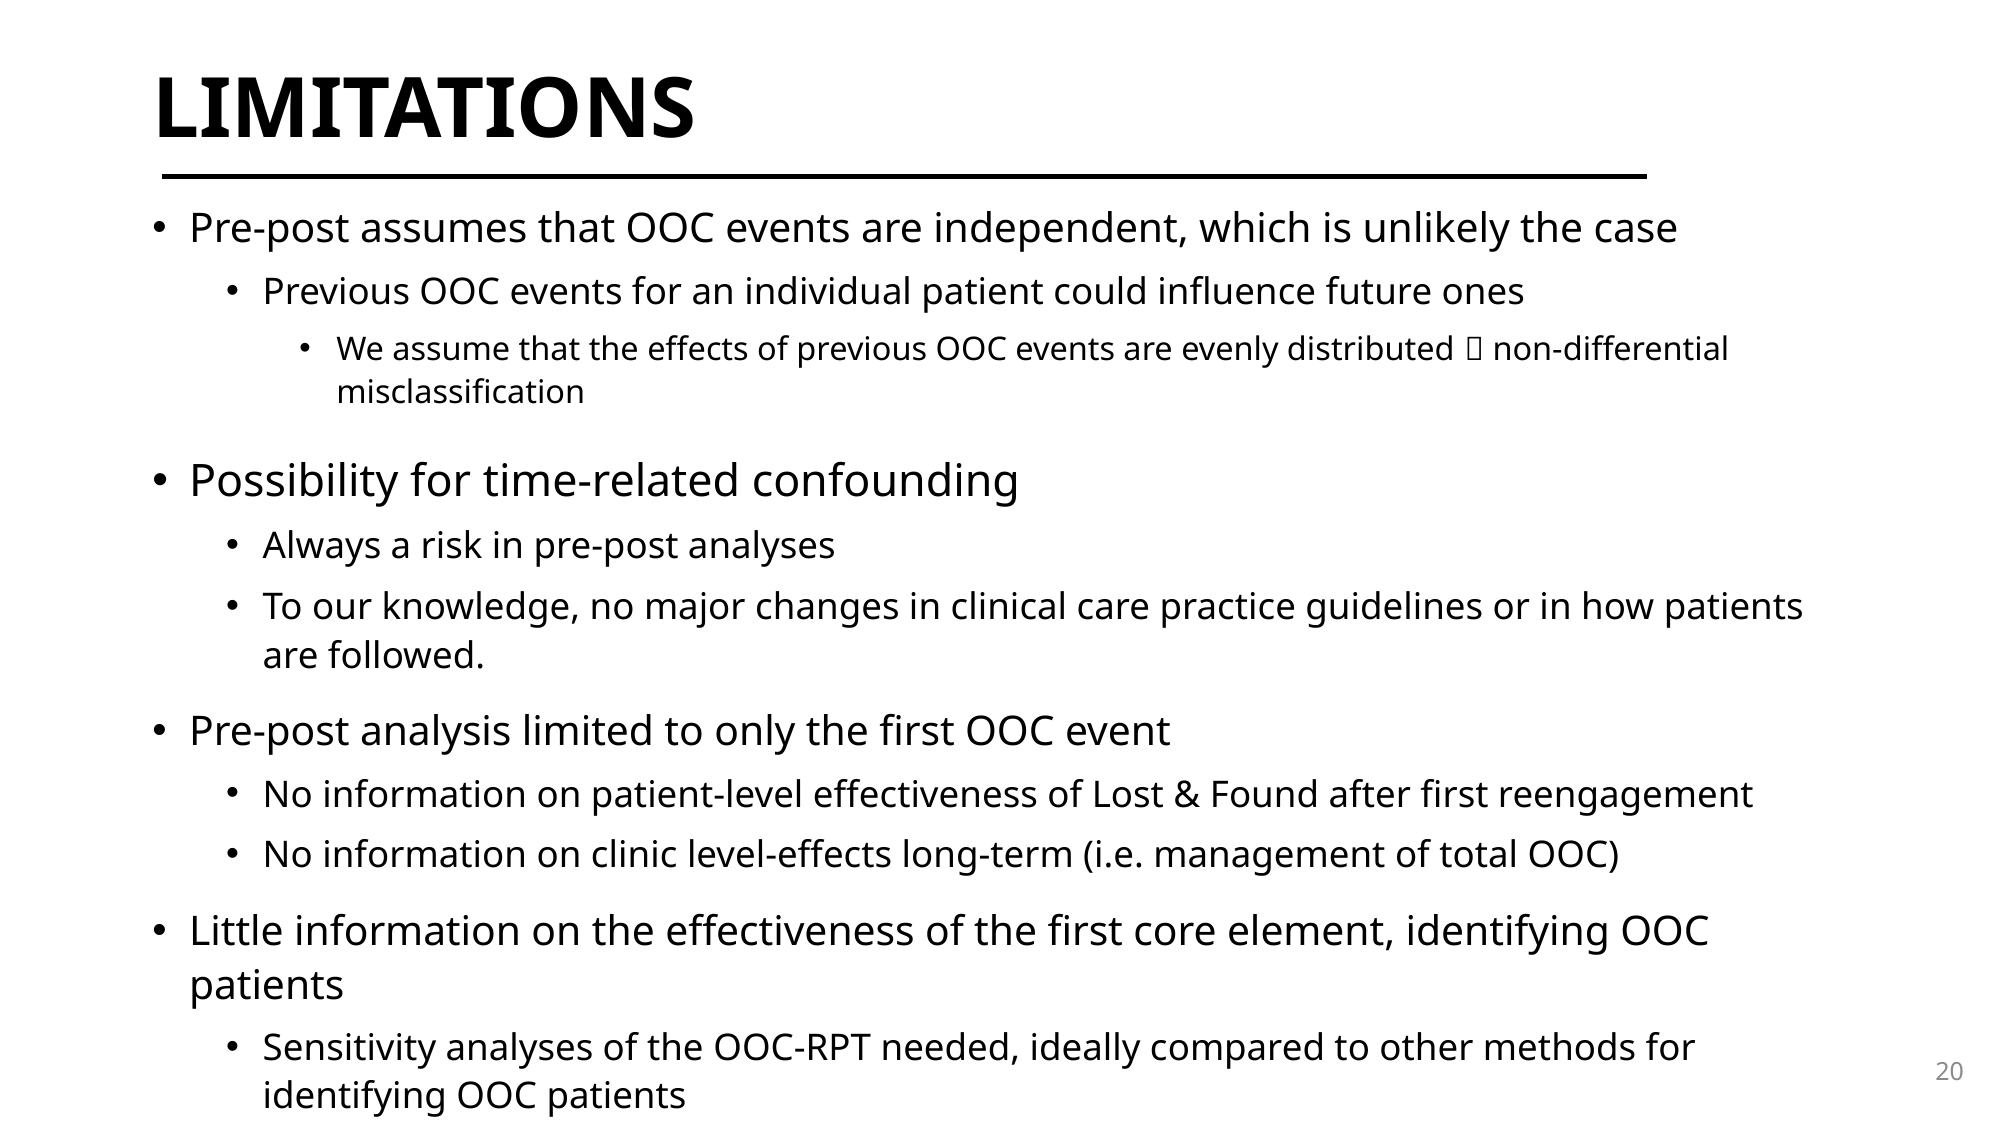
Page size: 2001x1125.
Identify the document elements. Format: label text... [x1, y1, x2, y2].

list Pre-post assumes that OOC events are independent, which is unlikely the case Previous OOC events for an individual patient could influence future ones We assume that the effects of previous OOC events are evenly distributed  non-differential misclassification Possibility for time-related confounding Always a risk in pre-post analyses To our knowledge, no major changes in clinical care practice guidelines or in how patients are followed. Pre-post analysis limited to only the first OOC event No information on patient-level effectiveness of Lost & Found after first reengagement No information on clinic level-effects long-term (i.e. management of total OOC) Little information on the effectiveness of the first core element, identifying OOC patients Sensitivity analyses of the OOC-RPT needed, ideally compared to other methods for identifying OOC patients [137, 189, 1863, 1125]
title Limitations [137, 2, 1863, 189]
slide_number 20 [1528, 1042, 1979, 1103]
